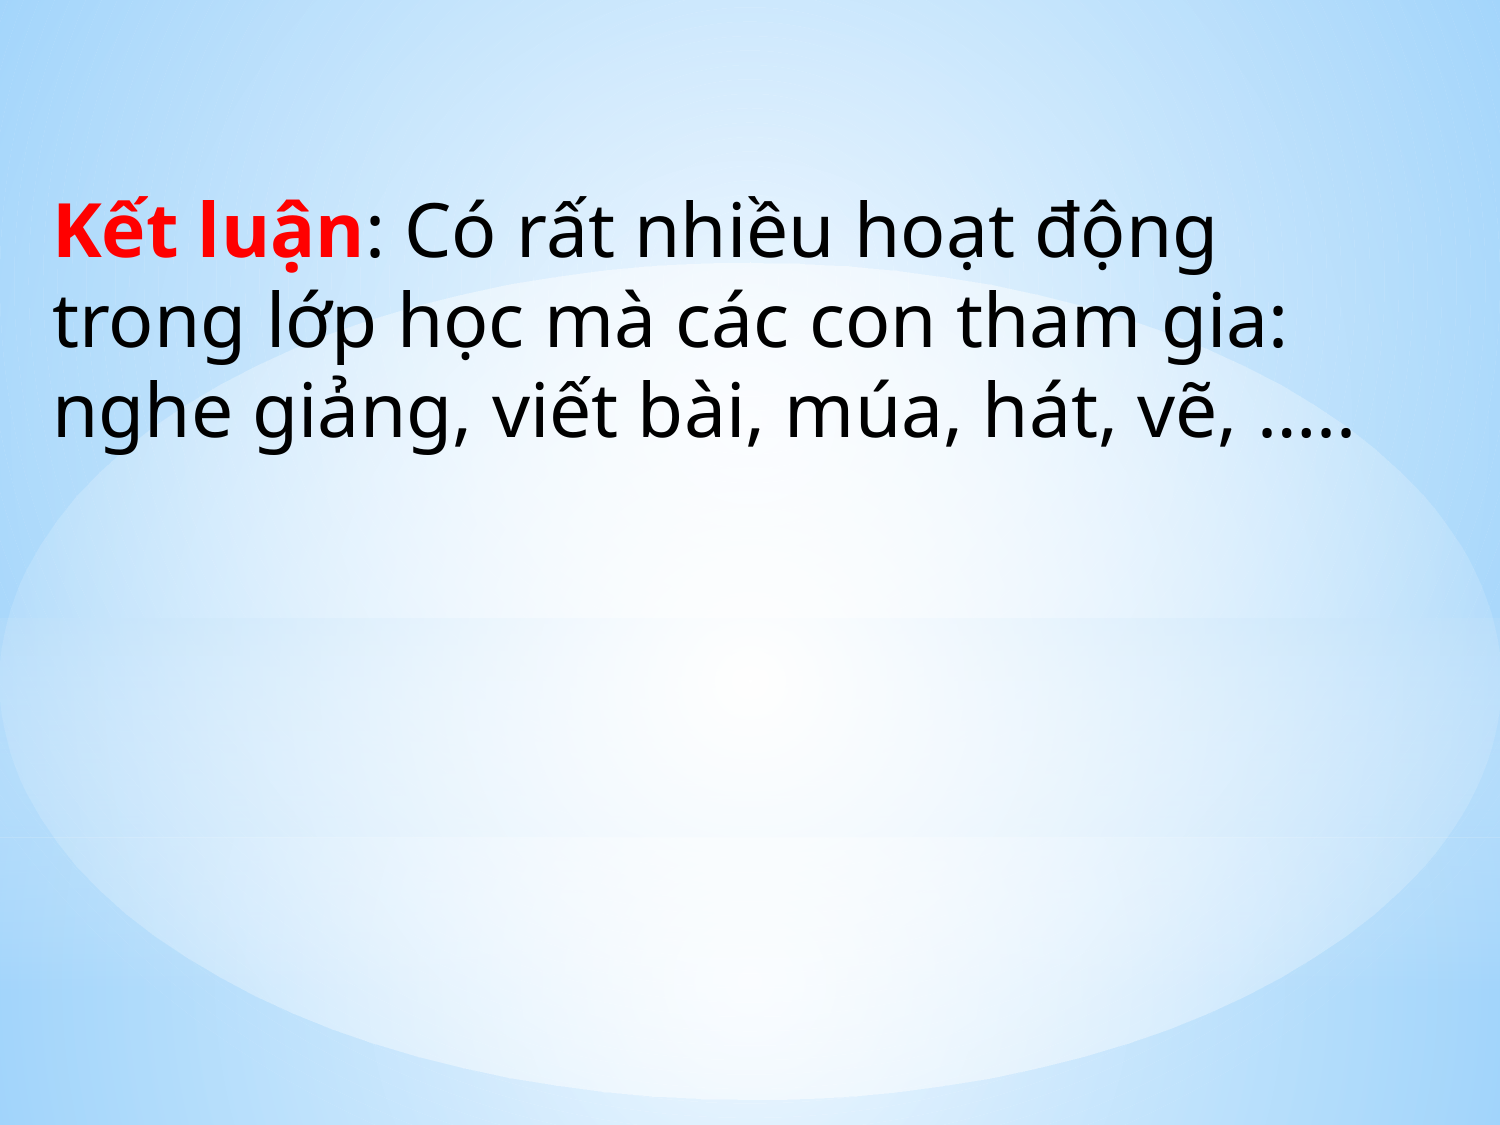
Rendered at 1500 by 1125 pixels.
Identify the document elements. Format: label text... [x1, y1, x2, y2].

picture [66, 737, 1413, 1069]
text_box Kết luận: Có rất nhiều hoạt động trong lớp học mà các con tham gia: nghe giảng, viết bài, múa, hát, vẽ, ….. [37, 174, 1413, 460]
